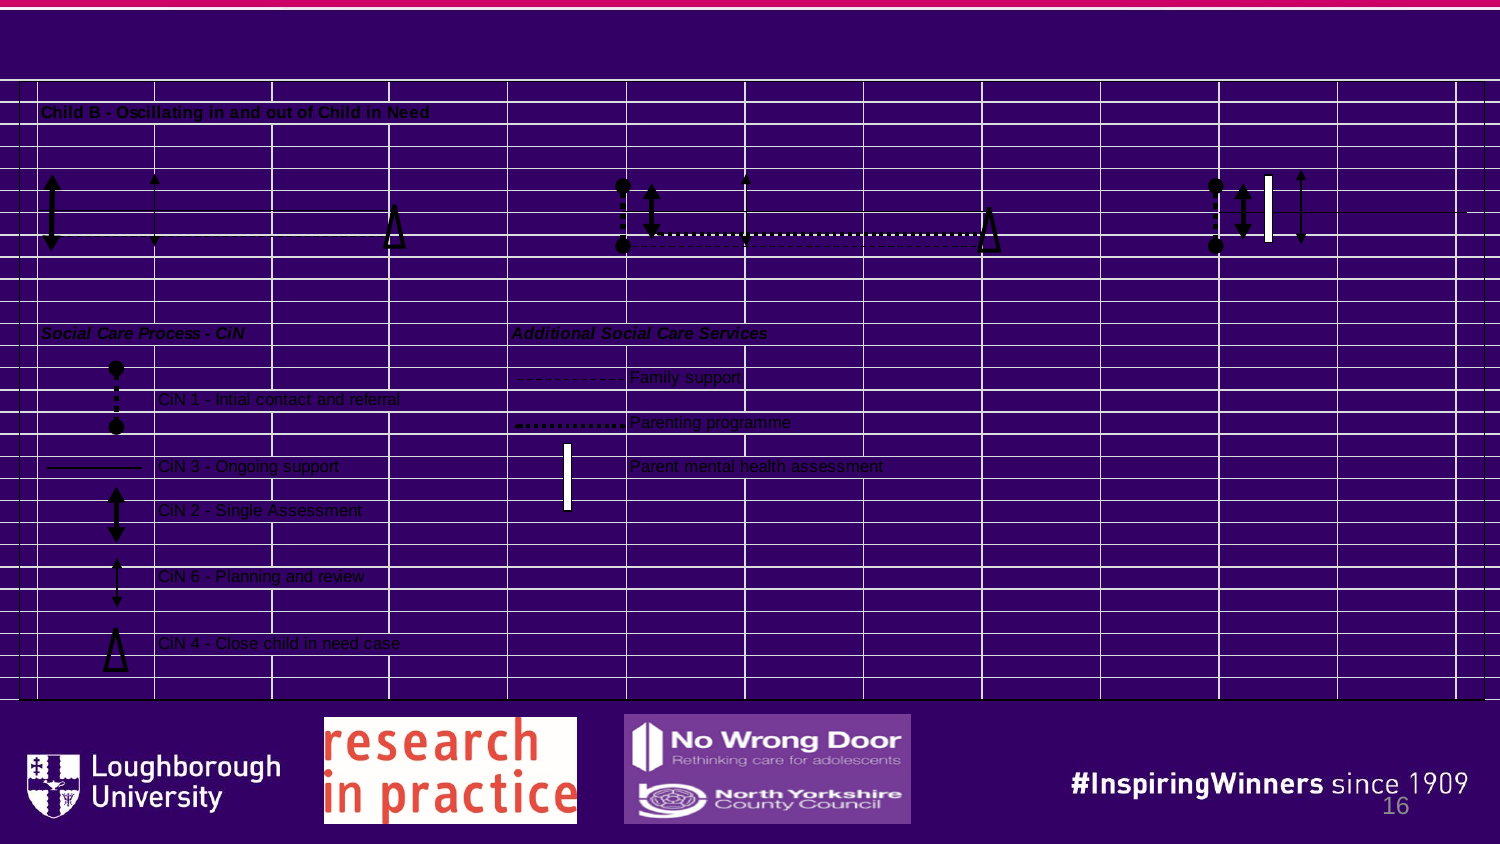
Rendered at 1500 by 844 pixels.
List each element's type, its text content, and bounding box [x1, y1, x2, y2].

slide_number 16 [1074, 782, 1425, 827]
picture [0, 701, 1500, 844]
picture [0, 0, 1500, 78]
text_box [0, 78, 1500, 701]
